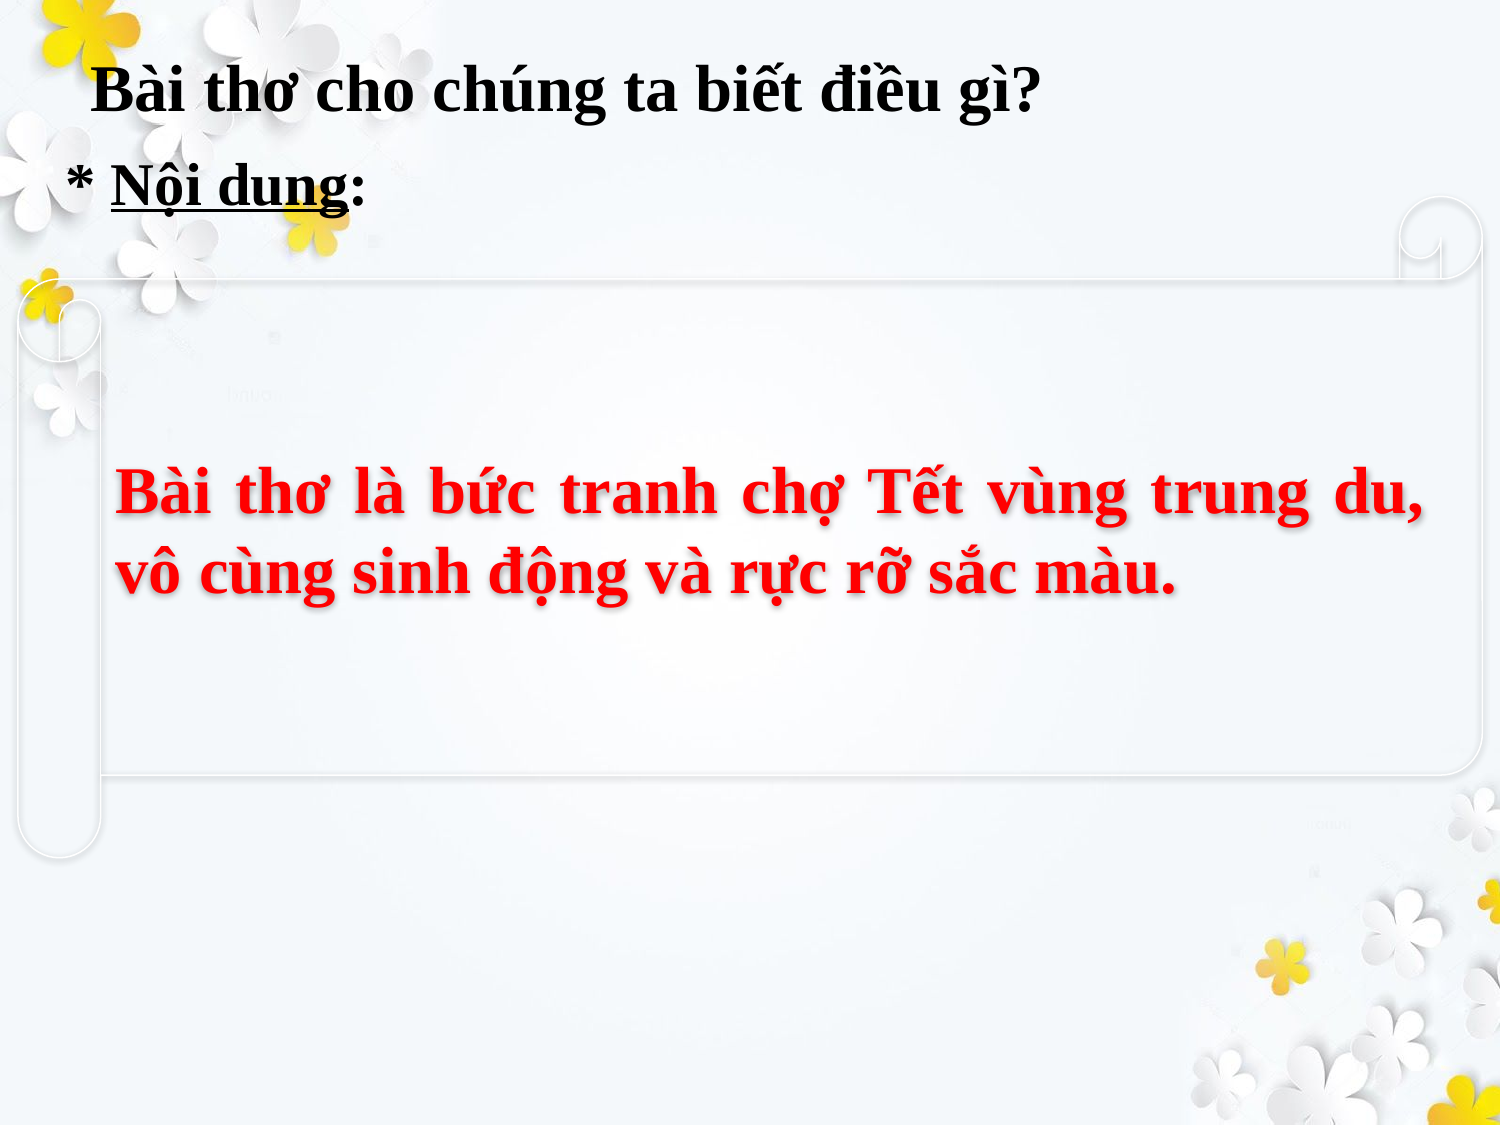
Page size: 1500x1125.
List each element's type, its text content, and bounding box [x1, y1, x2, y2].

text_box Bài thơ là bức tranh chợ Tết vùng trung du, vô cùng sinh động và rực rỡ sắc màu. [17, 195, 1484, 859]
list Bài thơ cho chúng ta biết điều gì? [75, 37, 1413, 138]
text_box * Nội dung: [50, 137, 1388, 226]
picture [0, 0, 1500, 1125]
